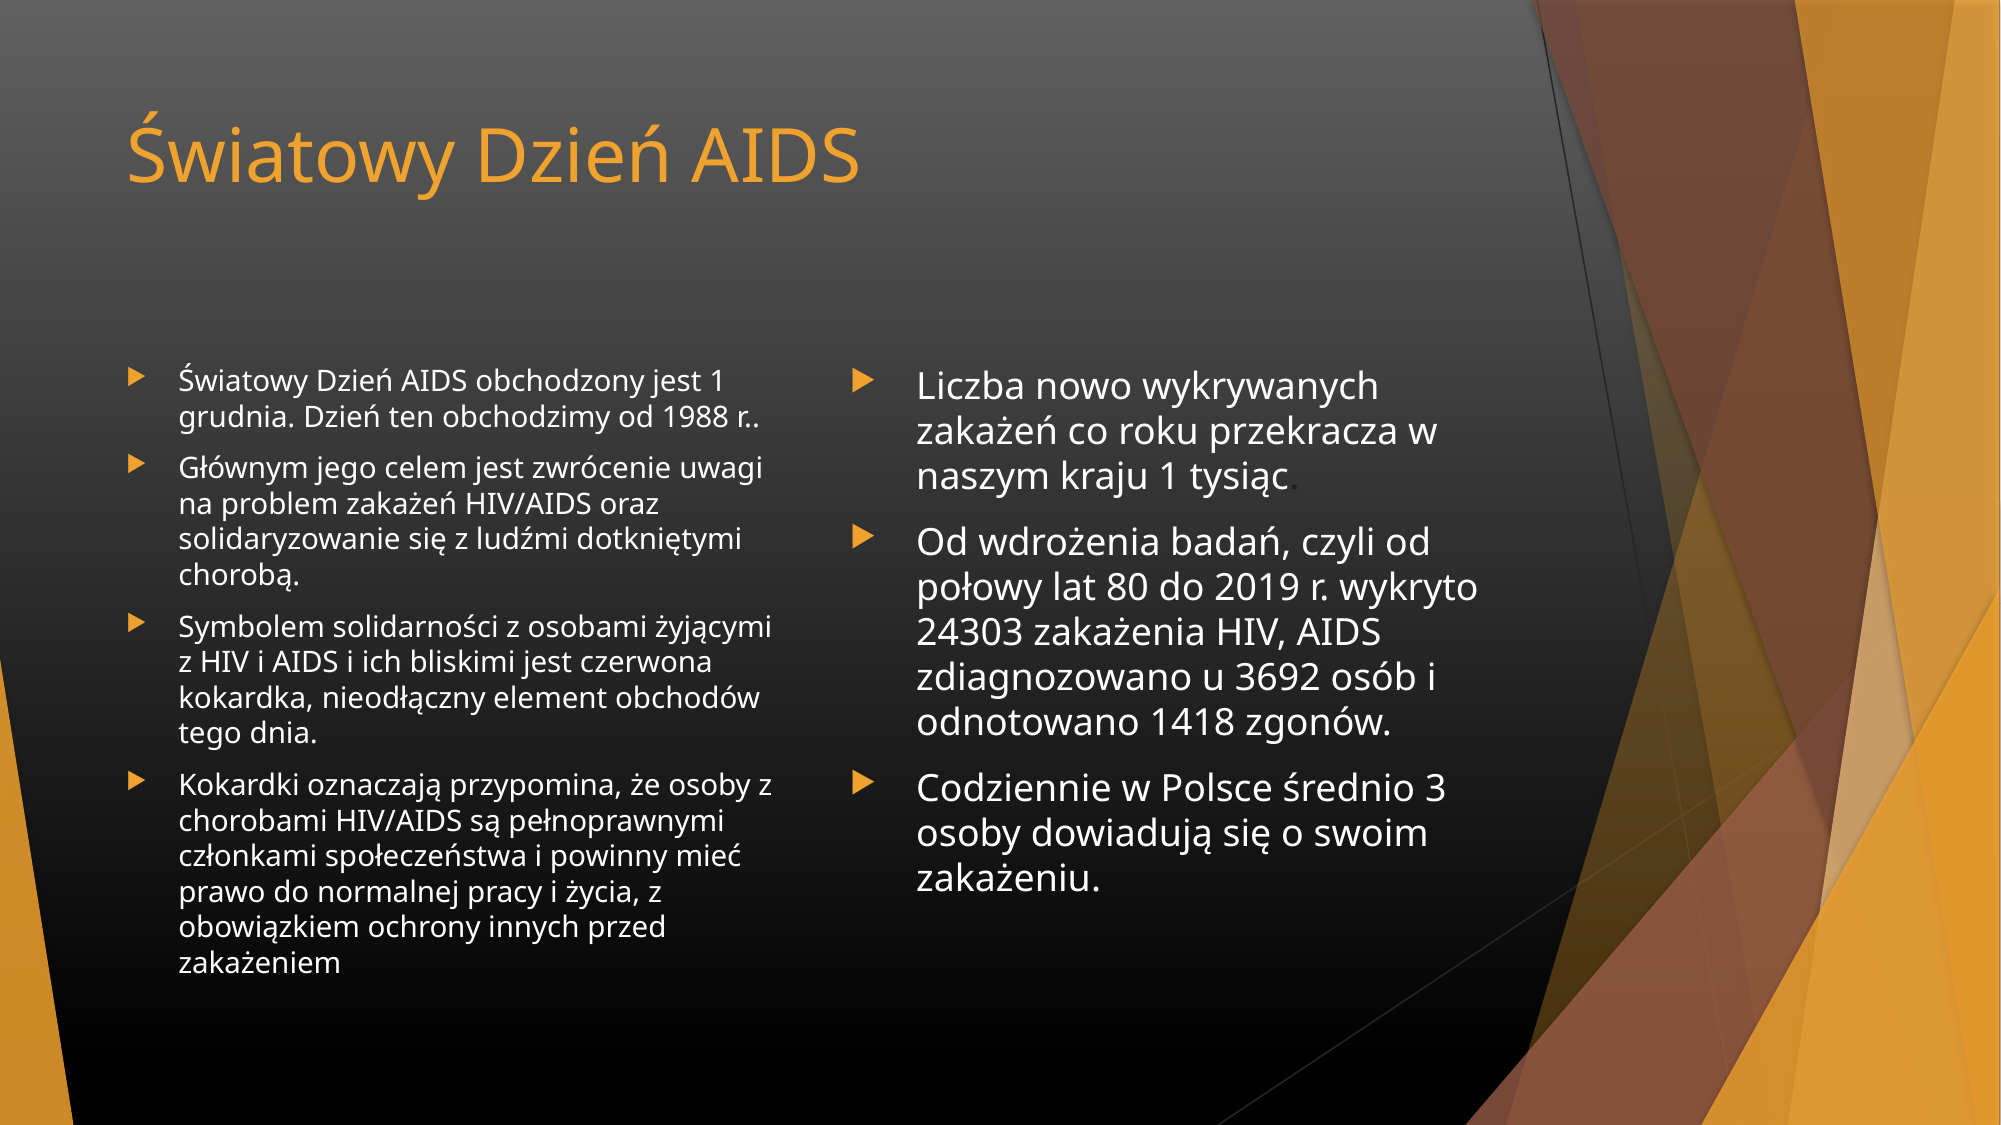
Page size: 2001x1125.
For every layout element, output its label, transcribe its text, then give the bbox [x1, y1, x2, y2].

title Światowy Dzień AIDS [111, 99, 1522, 317]
list Światowy Dzień AIDS obchodzony jest 1 grudnia. Dzień ten obchodzimy od 1988 r.. Głównym jego celem jest zwrócenie uwagi na problem zakażeń HIV/AIDS oraz solidaryzowanie się z ludźmi dotkniętymi chorobą. Symbolem solidarności z osobami żyjącymi z HIV i AIDS i ich bliskimi jest czerwona kokardka, nieodłączny element obchodów tego dnia. Kokardki oznaczają przypomina, że osoby z chorobami HIV/AIDS są pełnoprawnymi członkami społeczeństwa i powinny mieć prawo do normalnej pracy i życia, z obowiązkiem ochrony innych przed zakażeniem [111, 354, 798, 992]
list Liczba nowo wykrywanych zakażeń co roku przekracza w naszym kraju 1 tysiąc. Od wdrożenia badań, czyli od połowy lat 80 do 2019 r. wykryto 24303 zakażenia HIV, AIDS zdiagnozowano u 3692 osób i odnotowano 1418 zgonów. Codziennie w Polsce średnio 3 osoby dowiadują się o swoim zakażeniu. [834, 354, 1522, 992]
